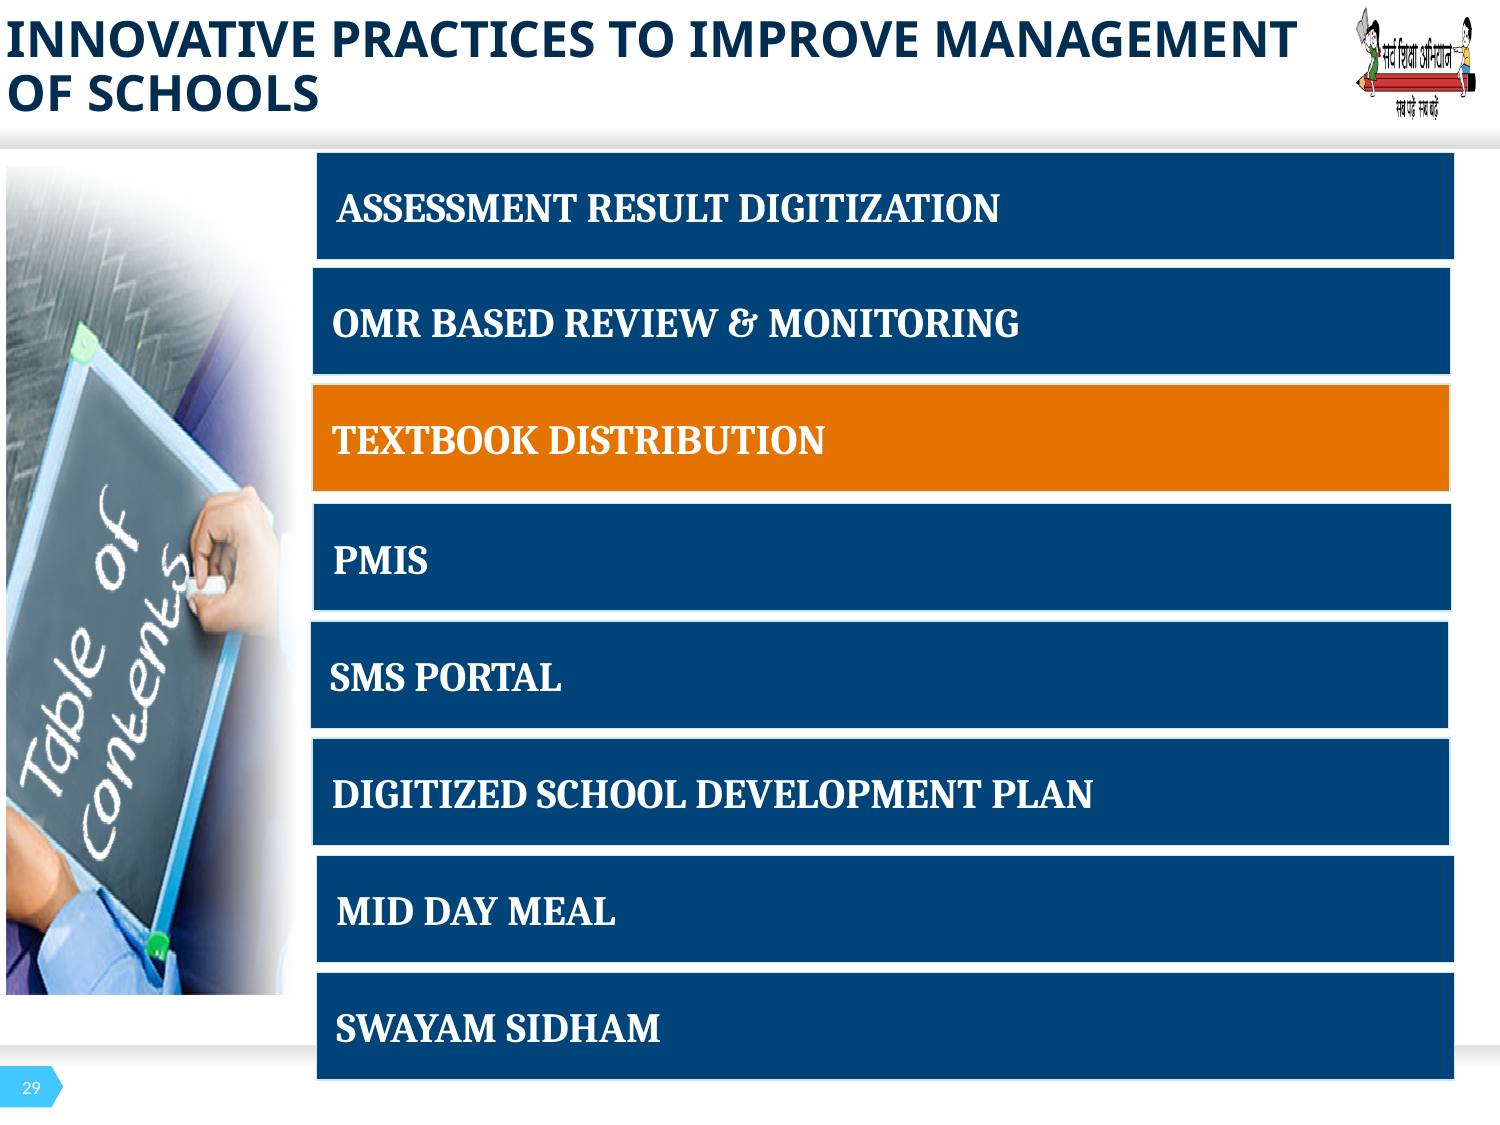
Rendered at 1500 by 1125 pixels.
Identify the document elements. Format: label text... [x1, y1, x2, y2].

text_box MID DAY MEAL [317, 855, 1455, 963]
picture [6, 165, 313, 995]
text_box TEXTBOOK DISTRIBUTION [317, 384, 1450, 492]
text_box DIGITIZED SCHOOL DEVELOPMENT PLAN [317, 738, 1450, 846]
title INNOVATIVE PRACTICES TO IMPROVE MANAGEMENT OF SCHOOLS [6, 13, 1339, 124]
text_box ASSESSMENT RESULT DIGITIZATION [316, 152, 1455, 260]
text_box PMIS [317, 503, 1452, 611]
text_box SMS PORTAL [317, 621, 1449, 729]
text_box SWAYAM SIDHAM [316, 972, 1455, 1080]
text_box OMR BASED REVIEW & MONITORING [317, 267, 1451, 375]
picture [1355, 6, 1476, 120]
